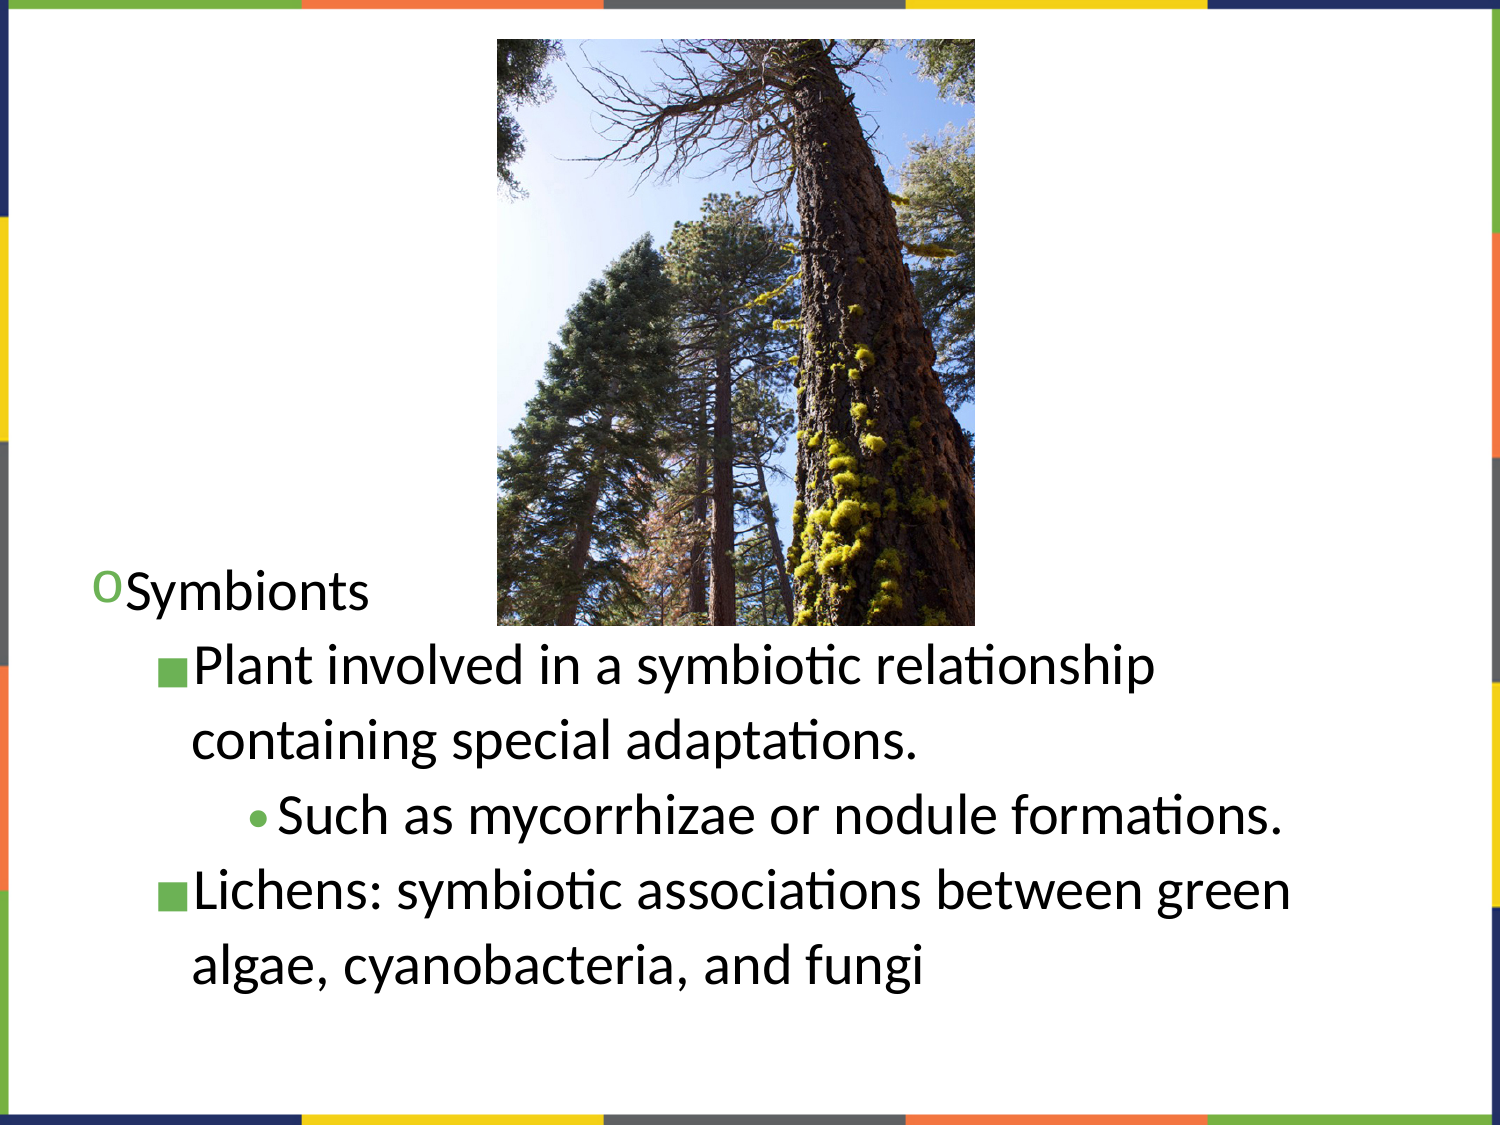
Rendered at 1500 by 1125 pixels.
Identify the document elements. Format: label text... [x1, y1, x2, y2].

picture [0, 0, 1500, 1125]
list Symbionts Plant involved in a symbiotic relationship containing special adaptations. Such as mycorrhizae or nodule formations. Lichens: symbiotic associations between green algae, cyanobacteria, and fungi [75, 539, 1398, 1087]
